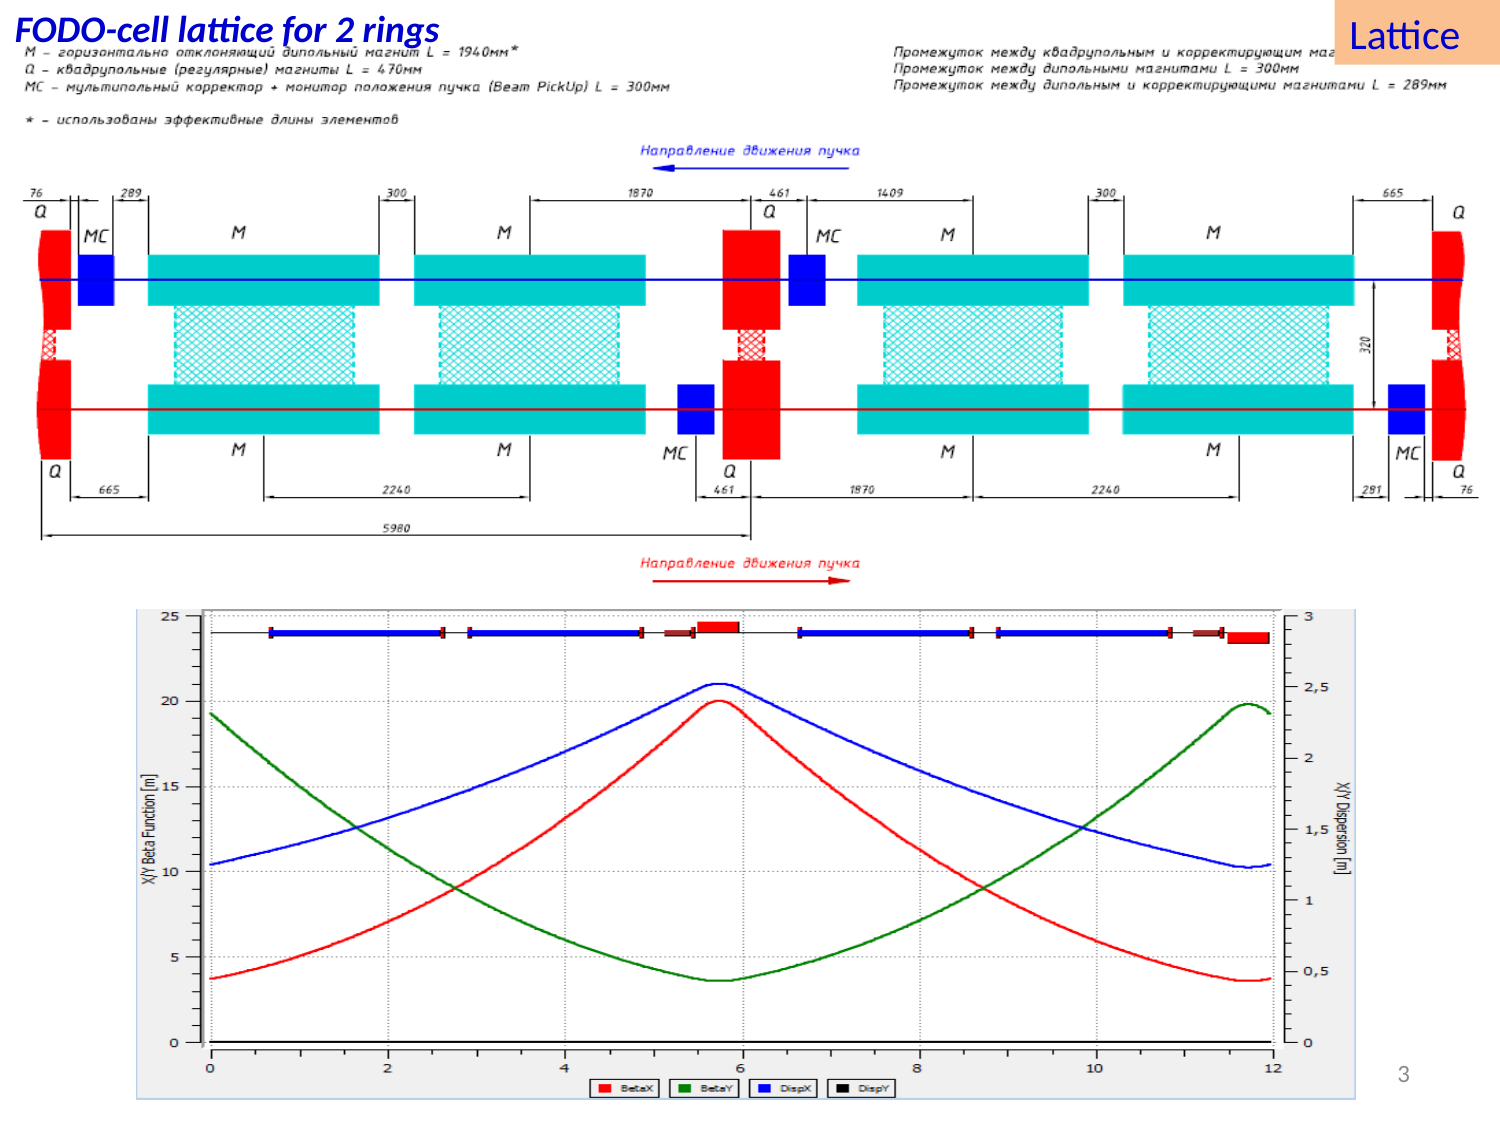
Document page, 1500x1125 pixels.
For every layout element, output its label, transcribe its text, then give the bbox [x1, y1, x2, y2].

slide_number 3 [1360, 1042, 1425, 1103]
text_box FODO-cell lattice for 2 rings [0, 0, 562, 45]
picture [135, 609, 1356, 1101]
text_box Lattice [1334, 0, 1500, 65]
picture [4, 42, 1488, 587]
